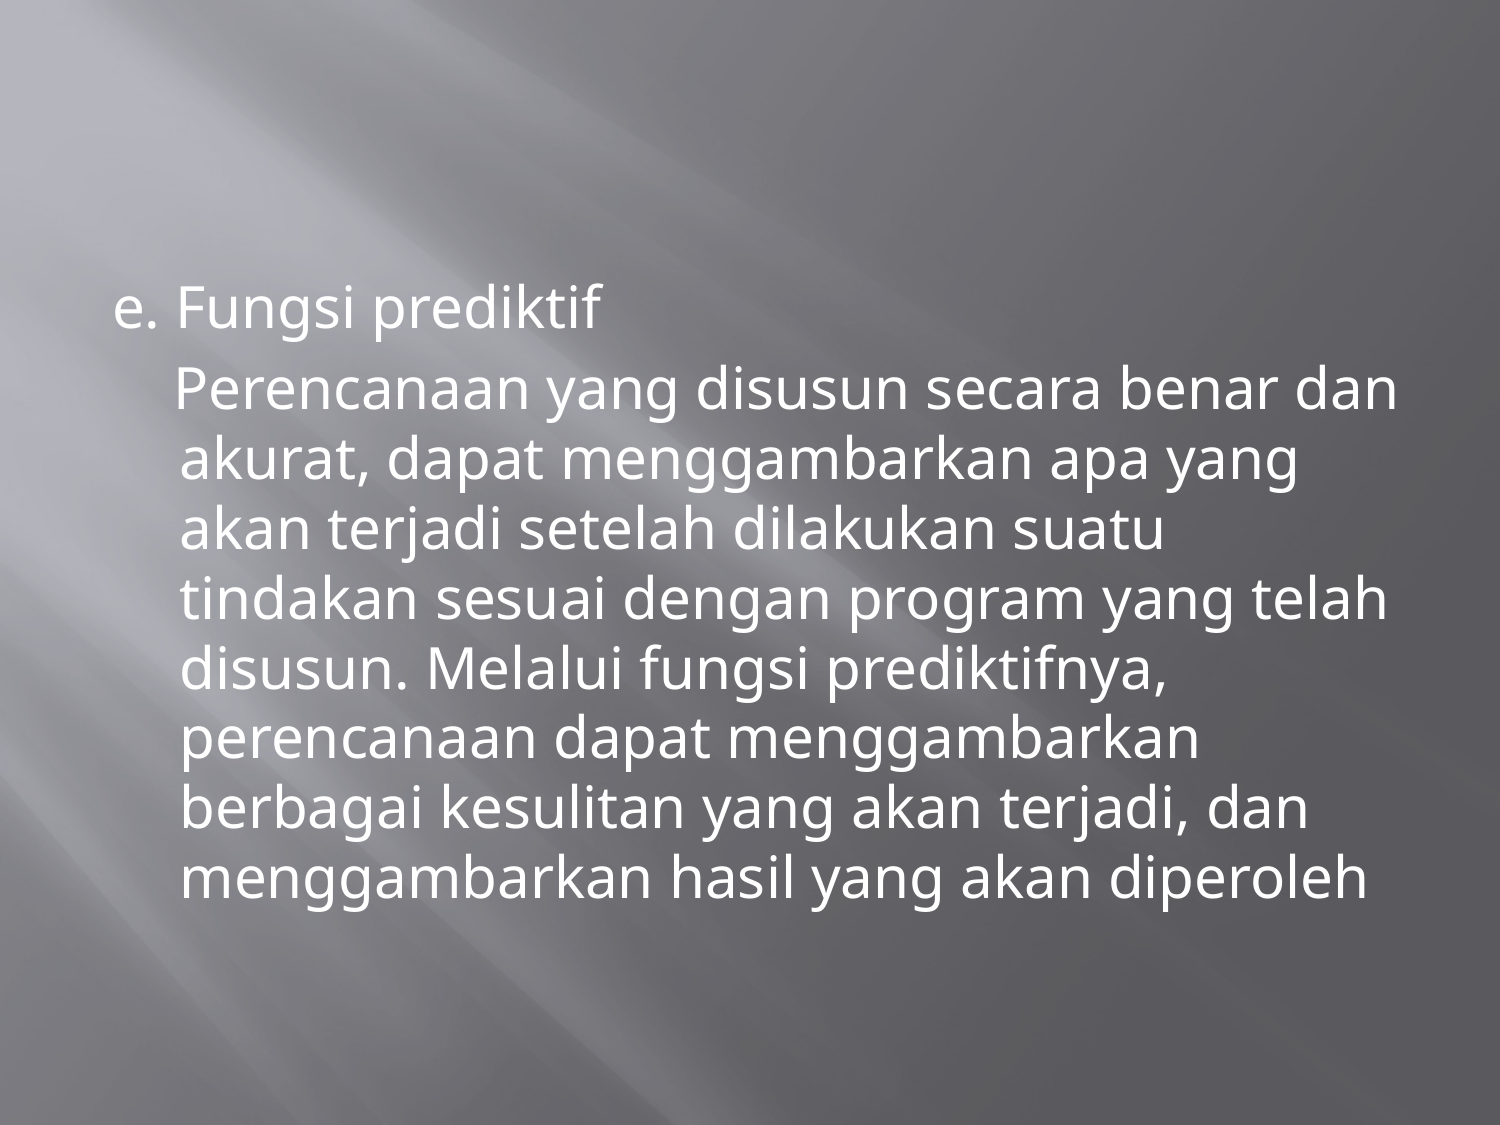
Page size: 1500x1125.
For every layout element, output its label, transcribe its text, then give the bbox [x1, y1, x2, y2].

list e. Fungsi prediktif Perencanaan yang disusun secara benar dan akurat, dapat menggambarkan apa yang akan terjadi setelah dilakukan suatu tindakan sesuai dengan program yang telah disusun. Melalui fungsi prediktifnya, perencanaan dapat menggambarkan berbagai kesulitan yang akan terjadi, dan menggambarkan hasil yang akan diperoleh [75, 262, 1425, 1035]
